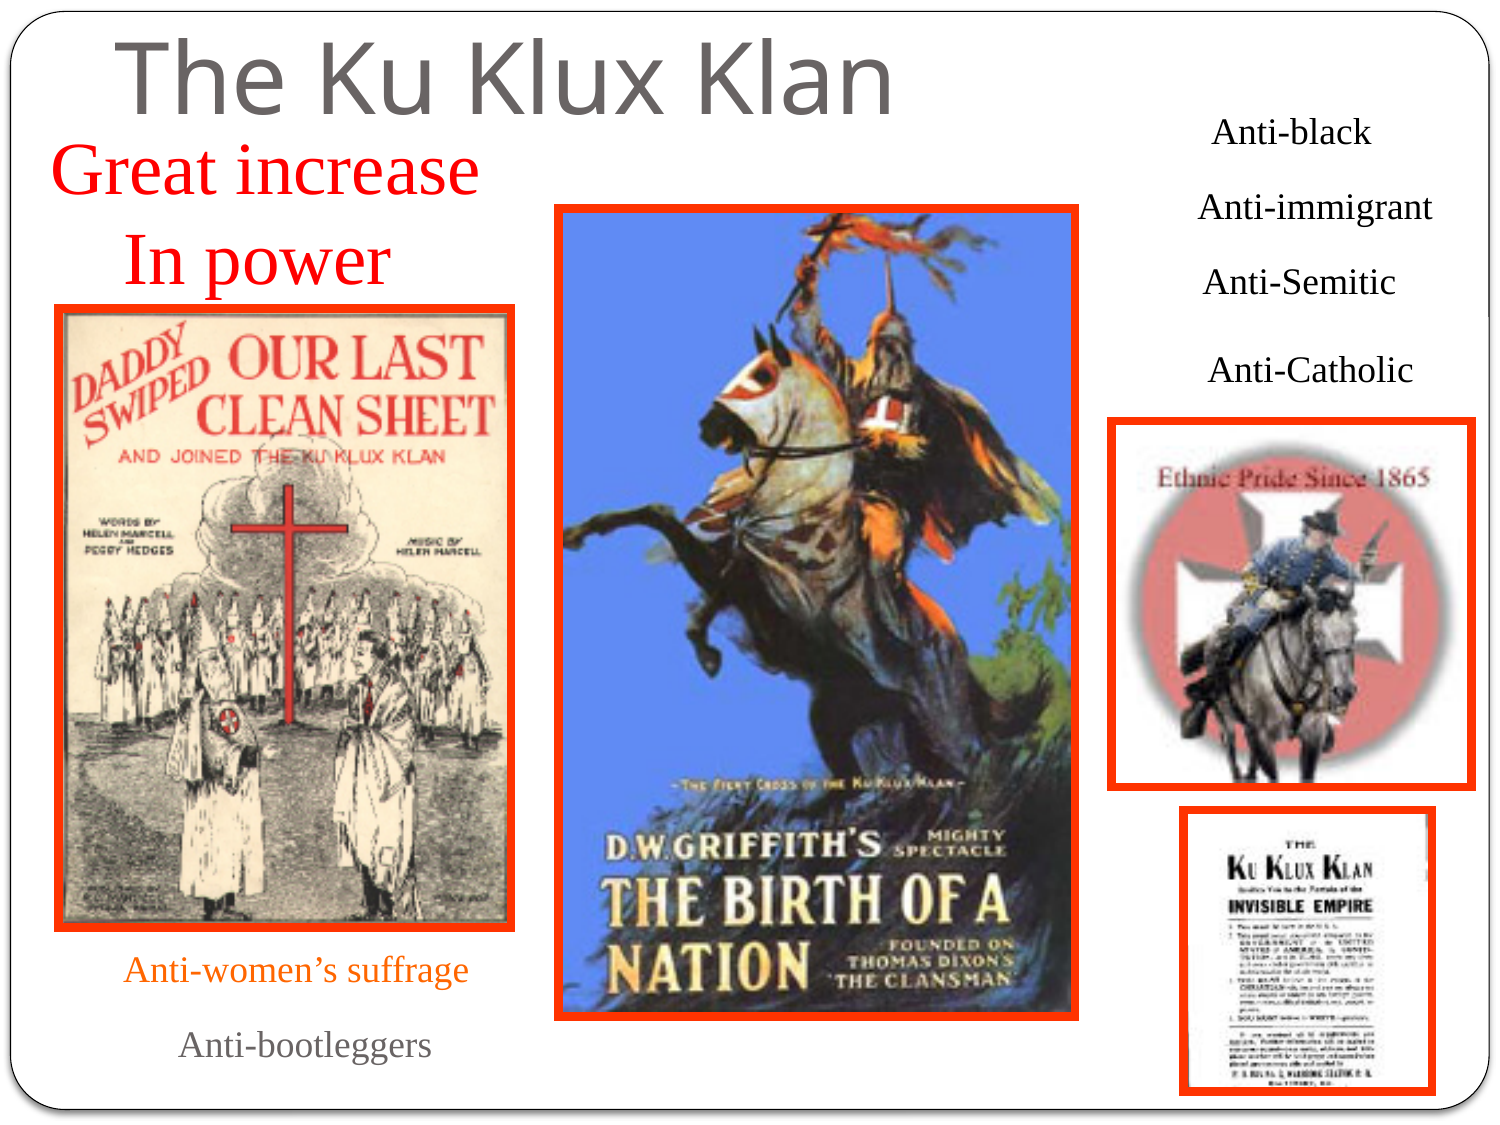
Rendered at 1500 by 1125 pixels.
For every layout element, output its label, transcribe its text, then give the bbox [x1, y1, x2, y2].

text_box Anti-Catholic [1192, 337, 1430, 398]
text_box Anti-immigrant [1182, 174, 1449, 235]
text_box Anti-black [1196, 99, 1387, 160]
text_box Anti-women’s suffrage [108, 937, 485, 998]
picture [62, 312, 508, 924]
title The Ku Klux Klan [99, 0, 1375, 150]
picture [562, 212, 1071, 1013]
text_box Great increase In power [19, 112, 497, 308]
text_box Anti-Semitic [1187, 249, 1412, 310]
picture [1115, 424, 1468, 783]
picture [1187, 813, 1428, 1088]
text_box Anti-bootleggers [163, 1012, 448, 1073]
